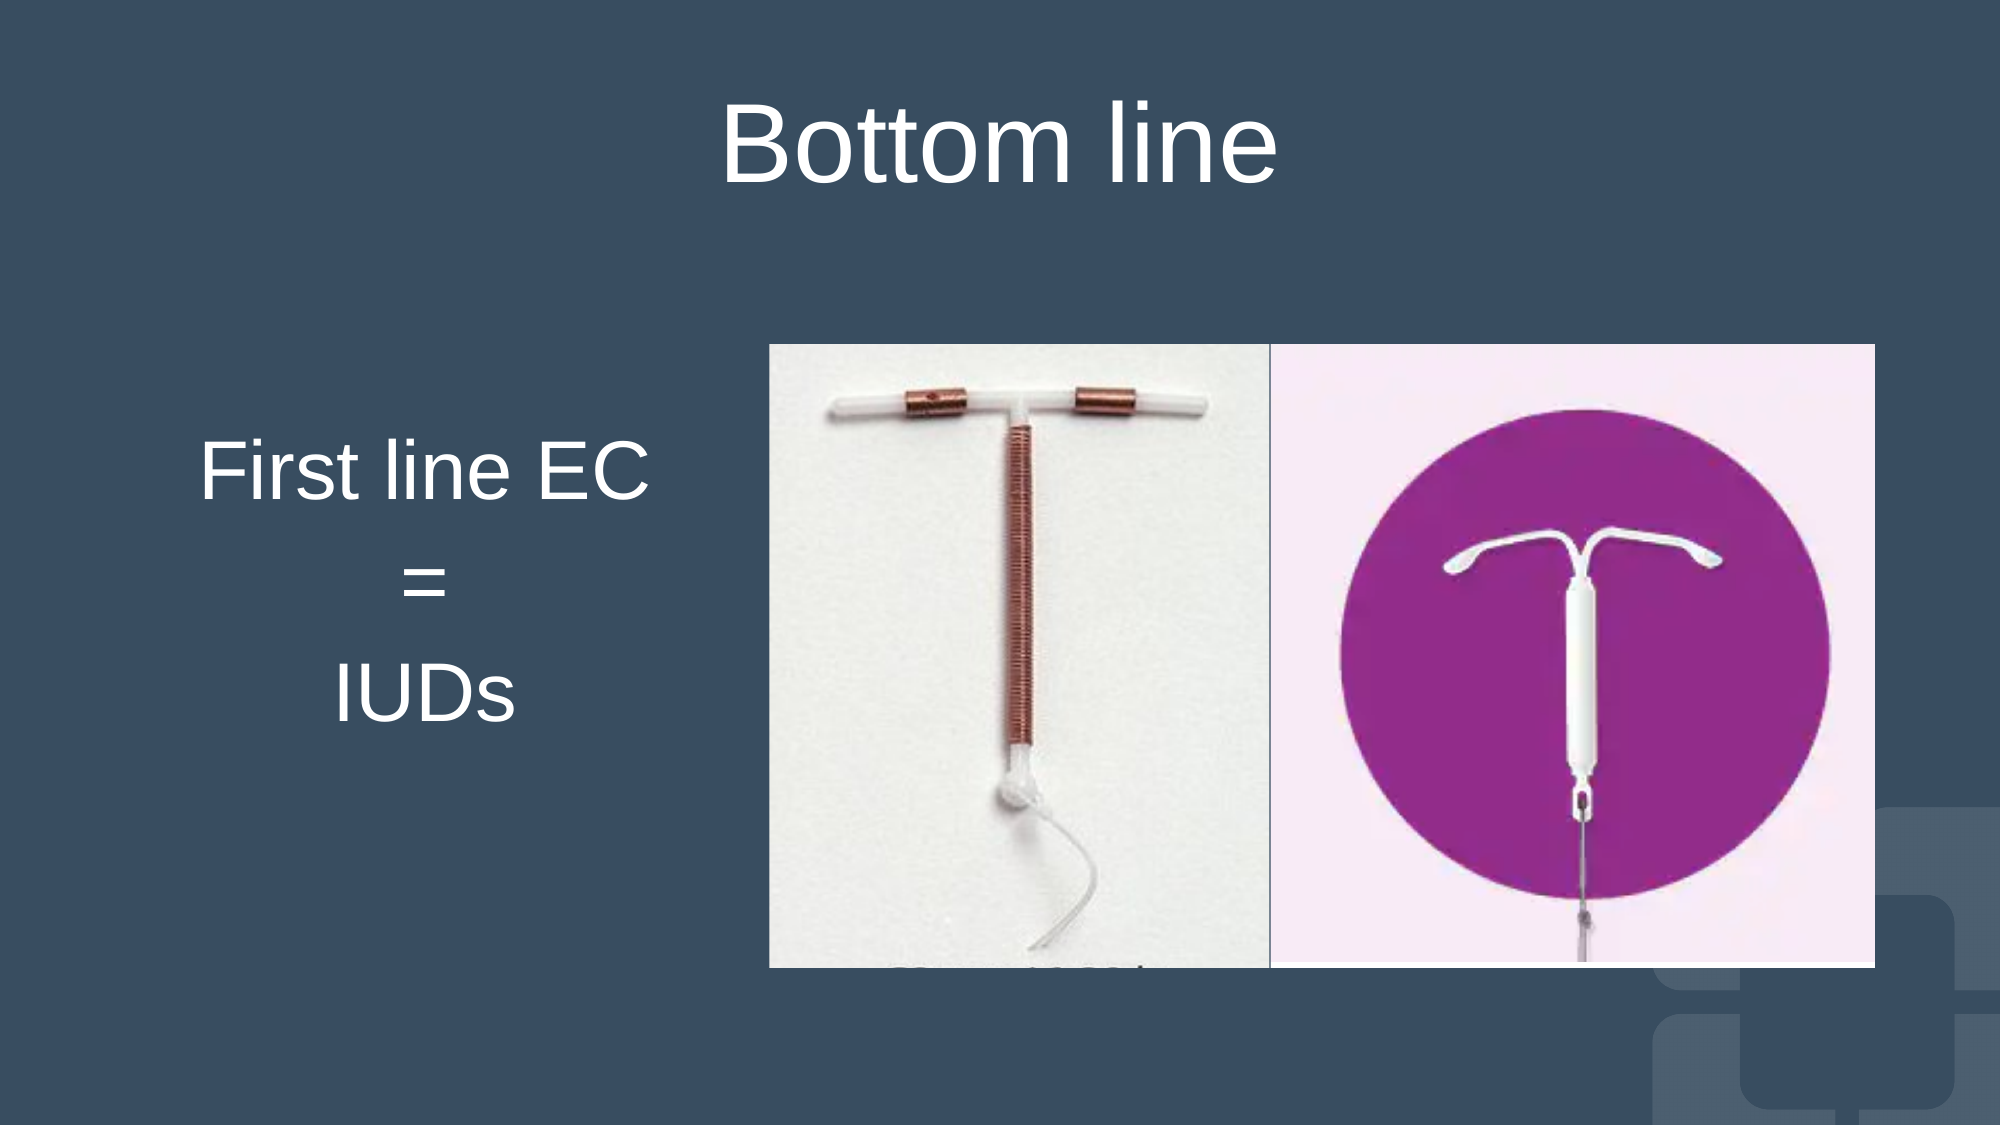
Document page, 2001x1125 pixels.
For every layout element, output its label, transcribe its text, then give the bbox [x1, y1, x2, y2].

title Bottom line [0, 37, 2000, 255]
list First line EC = IUDs [137, 299, 713, 1014]
picture [769, 344, 2001, 1125]
